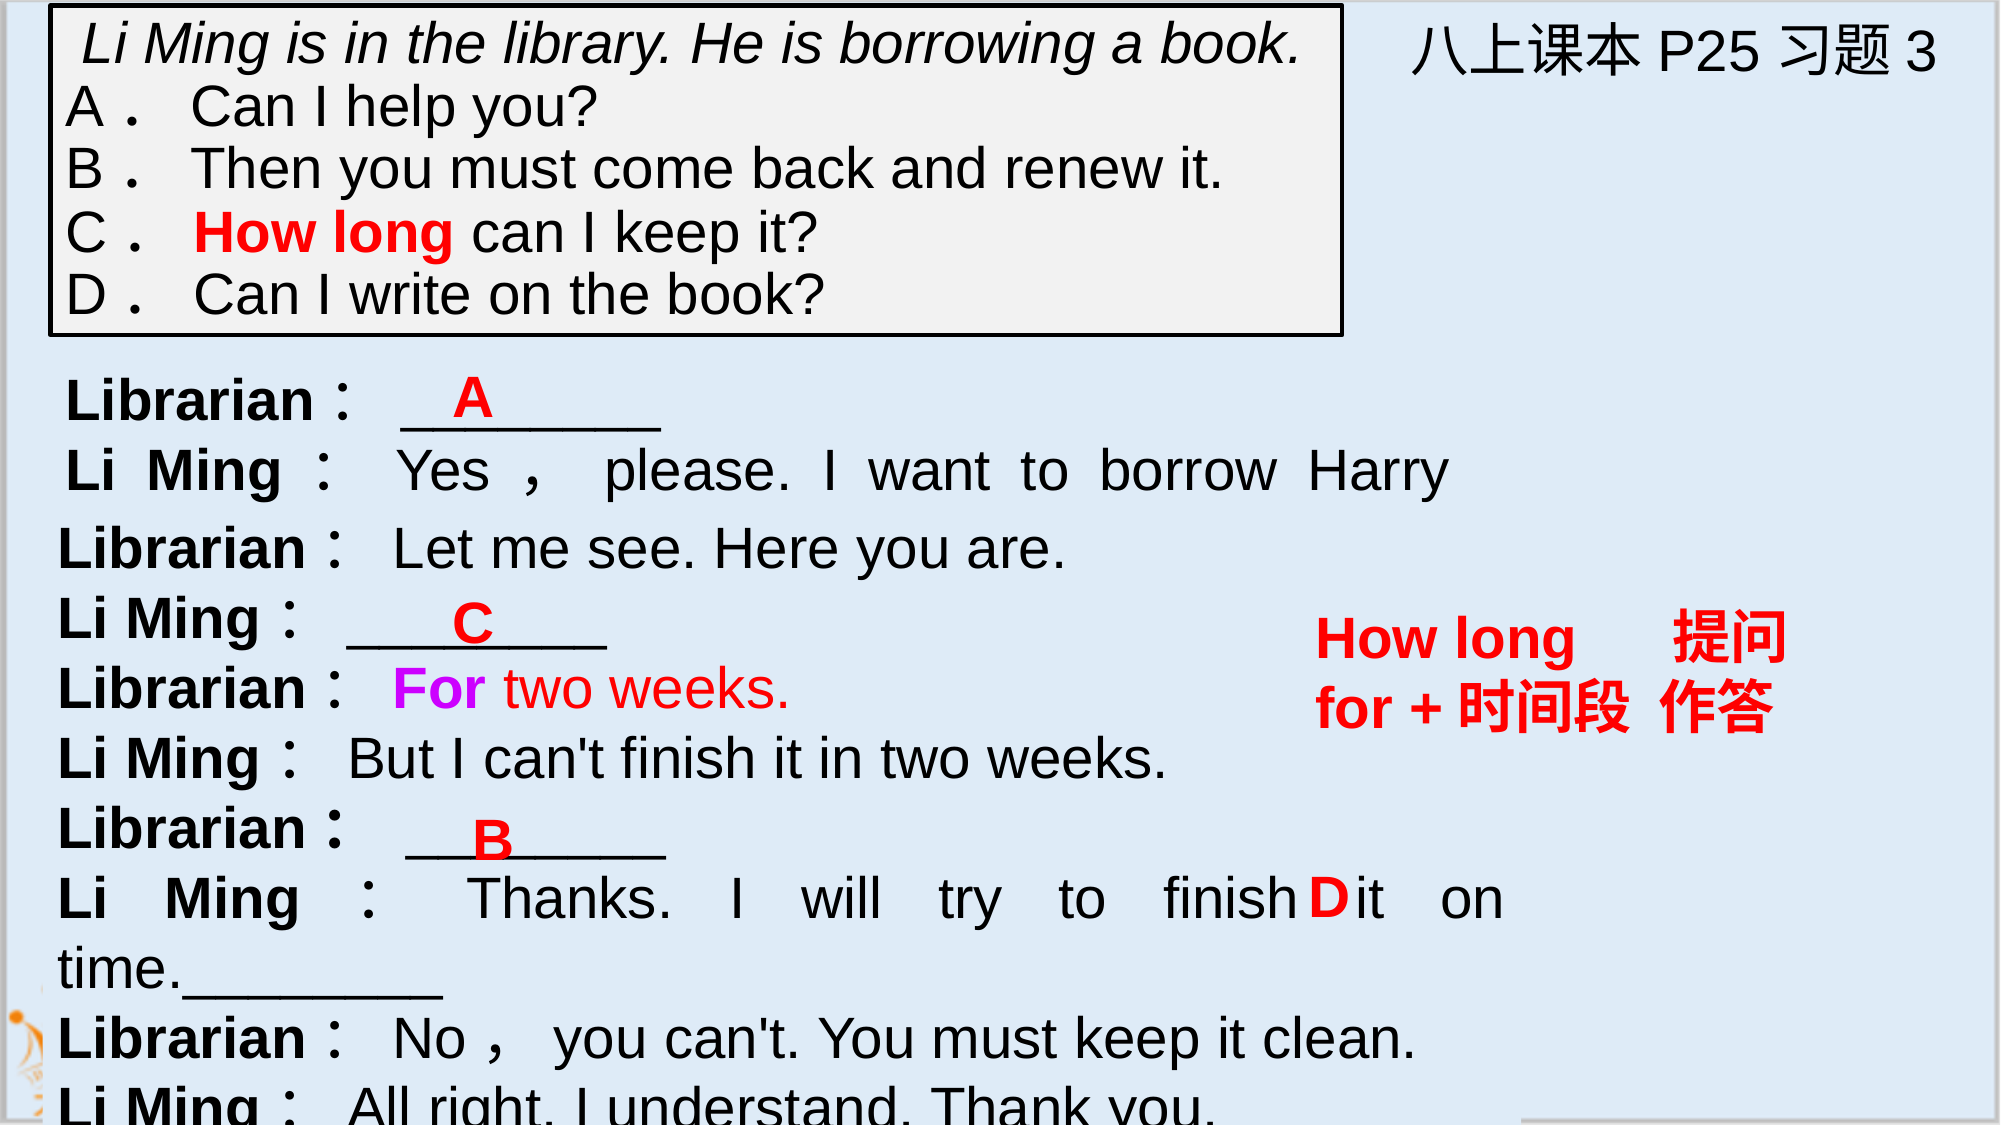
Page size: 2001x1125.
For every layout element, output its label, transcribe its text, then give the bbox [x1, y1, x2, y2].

text_box Li Ming is in the library. He is borrowing a book. A．Can I help you? B．Then you must come back and renew it. C．How long can I keep it? D．Can I write on the book? [50, 5, 1342, 335]
text_box A [437, 351, 546, 436]
text_box Librarian：________ Li Ming：Yes，please. I want to borrow Harry Potter. [50, 355, 1466, 502]
picture [0, 0, 2001, 1125]
text_box How long 提问 for +时间段 作答 [1235, 592, 1845, 748]
text_box 八上课本P25习题3 [1395, 5, 1985, 91]
text_box B [457, 794, 530, 880]
text_box C [437, 578, 510, 664]
text_box Librarian：Let me see. Here you are. Li Ming：________ Librarian：For two weeks. Li Ming：But I can't finish it in two weeks. Librarian： ________ Li Ming：Thanks. I will try to finish it on time.________ Librarian：No，you can't. You must keep it clean. Li Ming：All right. I understand. Thank you. [42, 502, 1522, 1125]
text_box D [1293, 851, 1366, 936]
